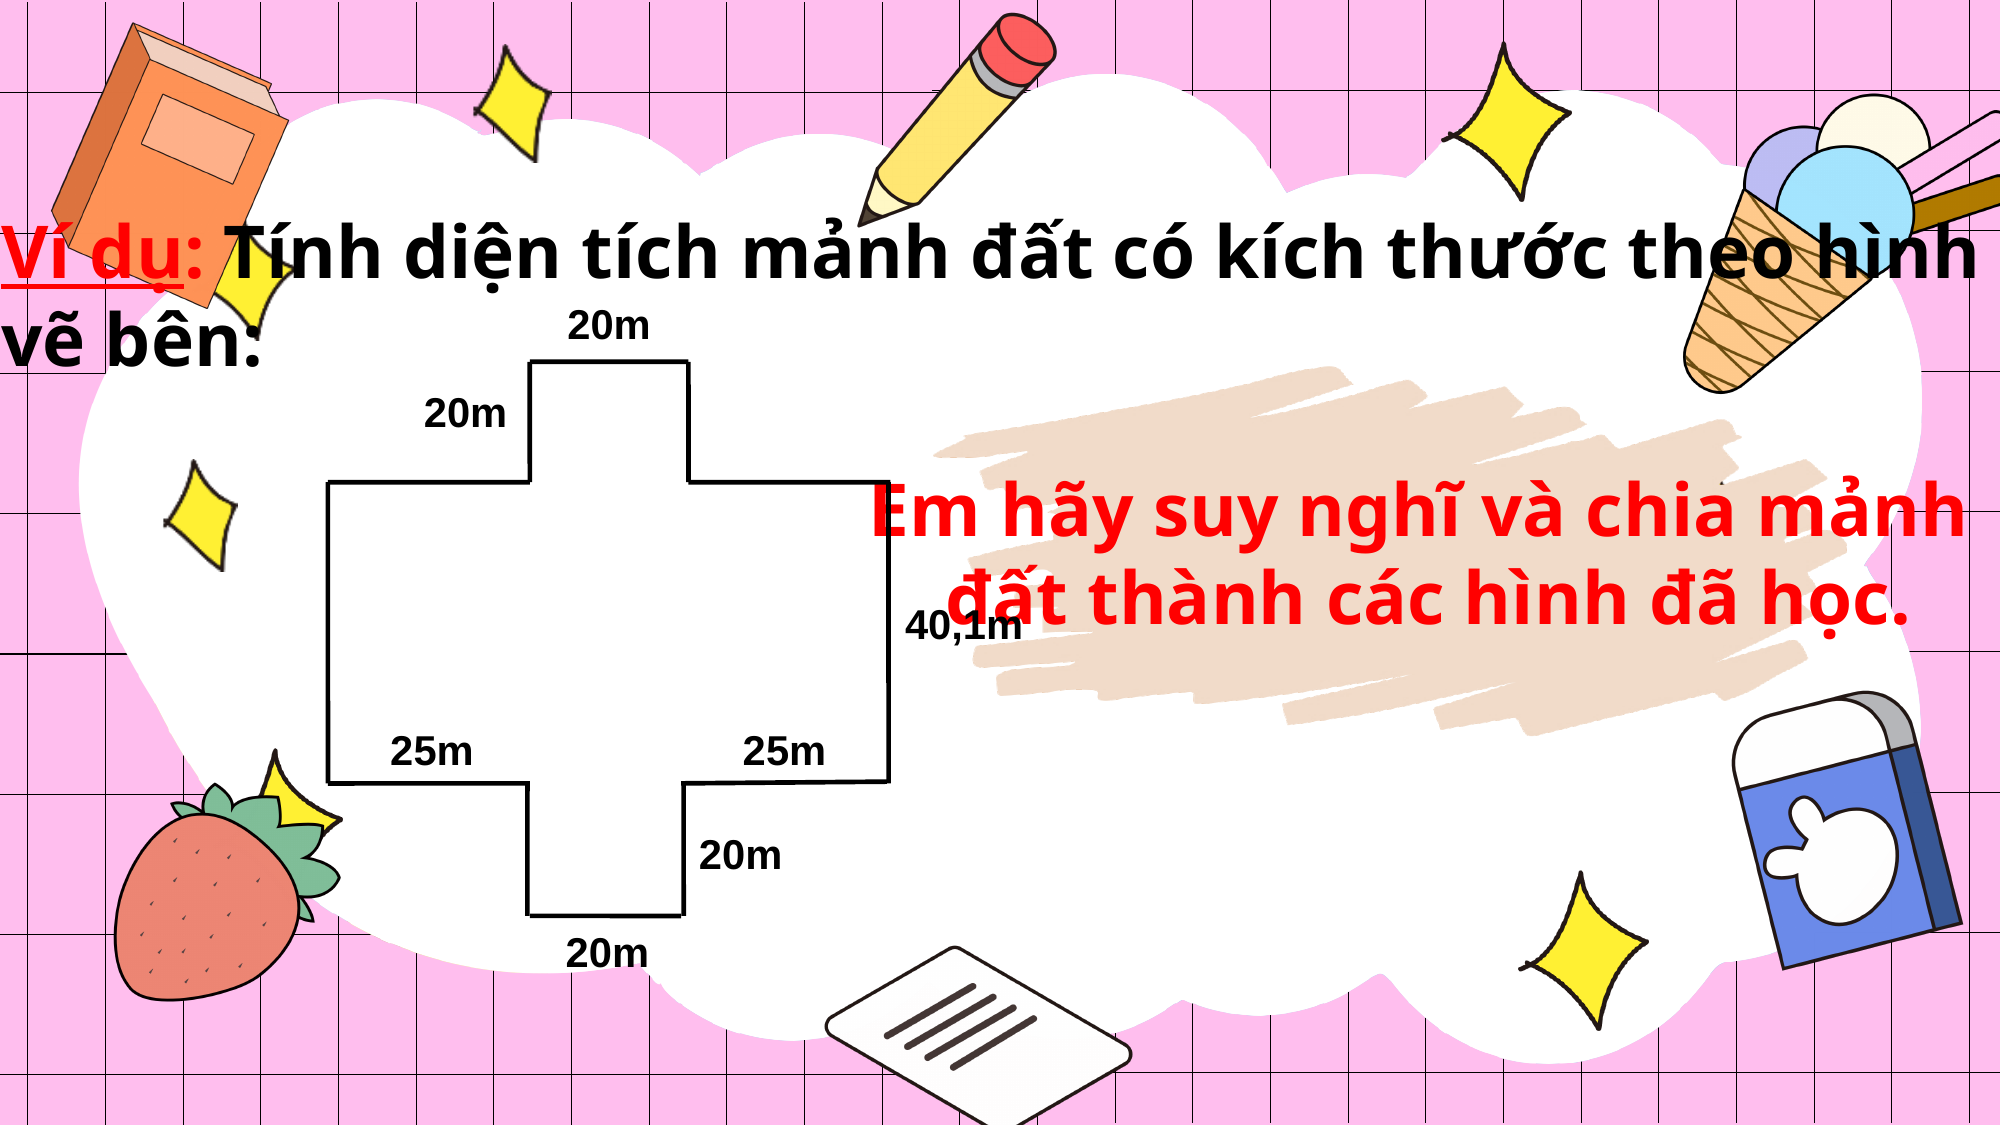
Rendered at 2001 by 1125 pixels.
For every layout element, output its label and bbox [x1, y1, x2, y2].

text_box [327, 290, 1053, 984]
picture [1053, 338, 2000, 764]
text_box [1, 0, 2000, 1125]
